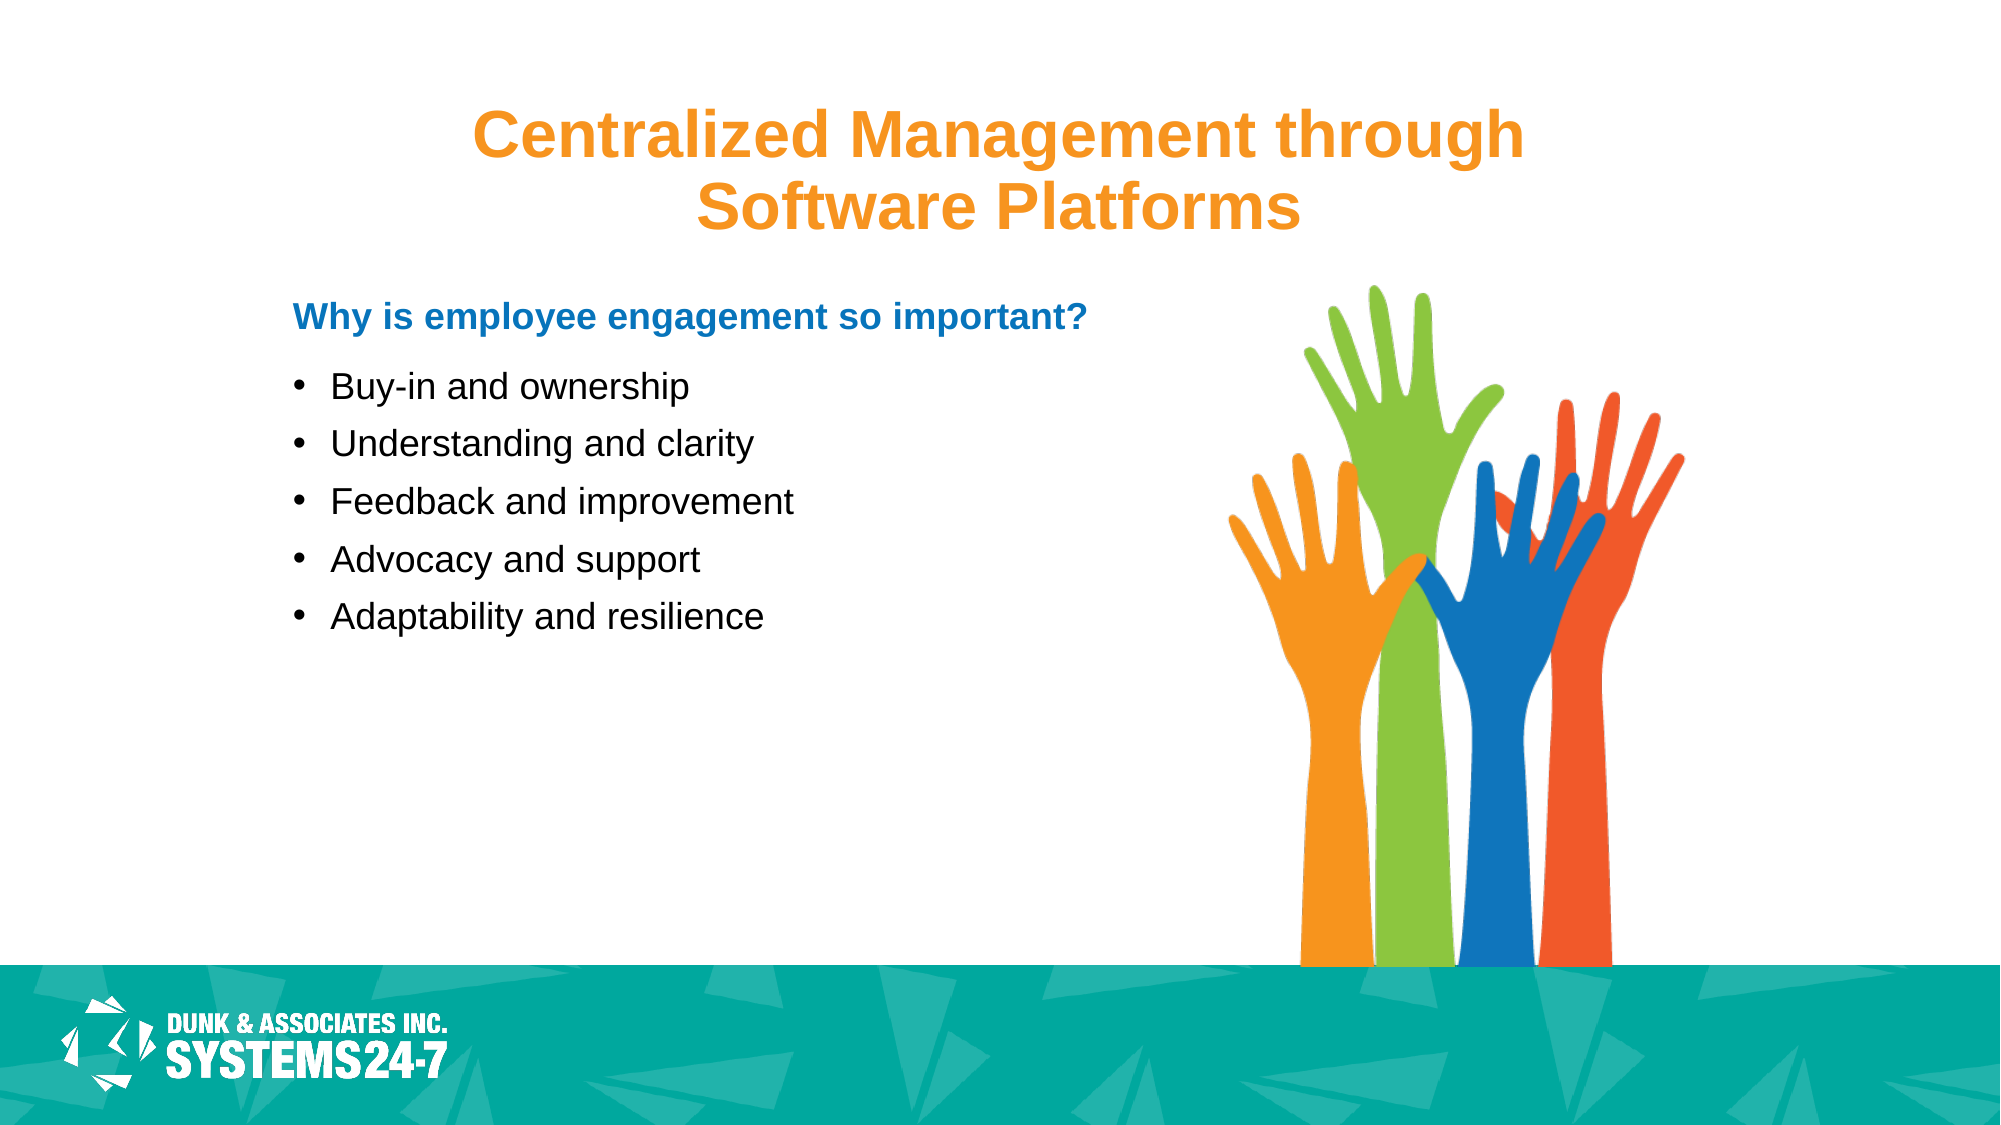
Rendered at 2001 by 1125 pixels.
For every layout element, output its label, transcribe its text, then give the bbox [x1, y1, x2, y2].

picture [0, 274, 2000, 1125]
title Centralized Management through Software Platforms [353, 59, 1647, 284]
list Why is employee engagement so important? Buy-in and ownership Understanding and clarity Feedback and improvement Advocacy and support Adaptability and resilience [277, 284, 1211, 944]
